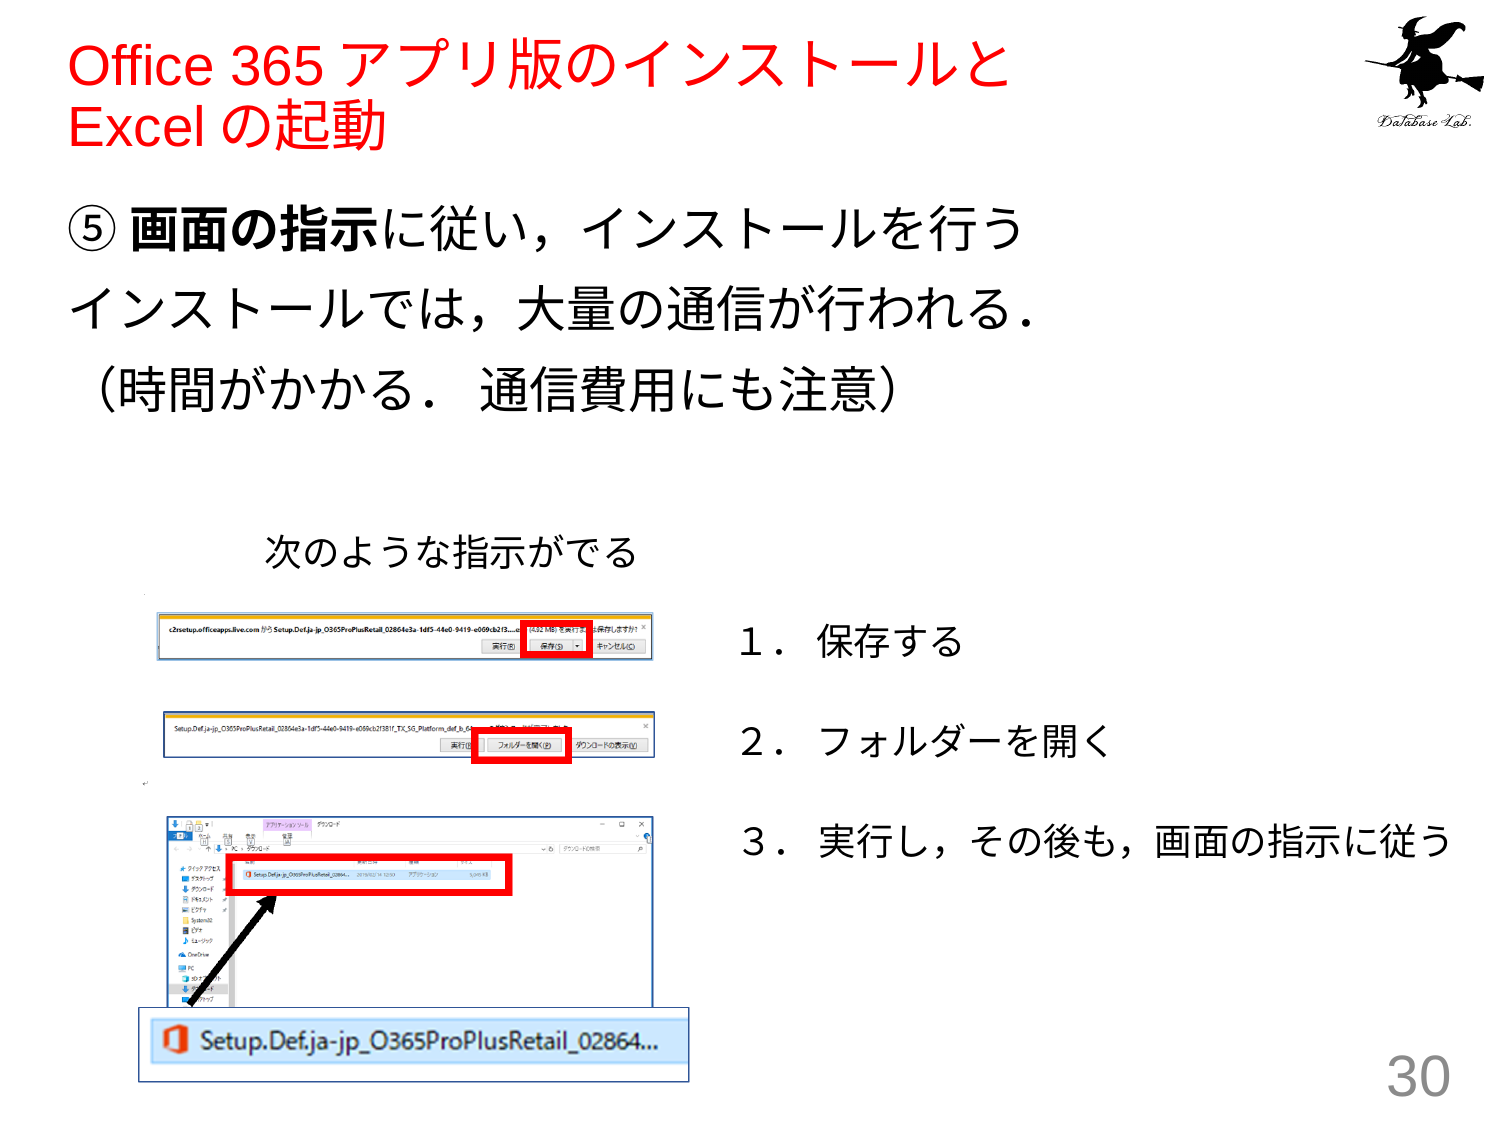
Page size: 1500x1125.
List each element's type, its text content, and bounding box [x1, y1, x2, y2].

slide_number 30 [1129, 1042, 1467, 1103]
text_box 次のような指示がでる [249, 522, 655, 582]
text_box ２． フォルダーを開く [718, 710, 1132, 771]
title Office 365アプリ版のインストールと Excelの起動 [52, 28, 1441, 167]
text_box ３． 実行し，その後も，画面の指示に従う [720, 810, 1470, 871]
picture [1362, 14, 1486, 130]
picture [101, 594, 698, 1114]
list ⑤画面の指示に従い，インストールを行う インストールでは，大量の通信が行われる． （時間がかかる． 通信費用にも注意） [52, 189, 1441, 1012]
text_box １． 保存する [717, 610, 981, 671]
